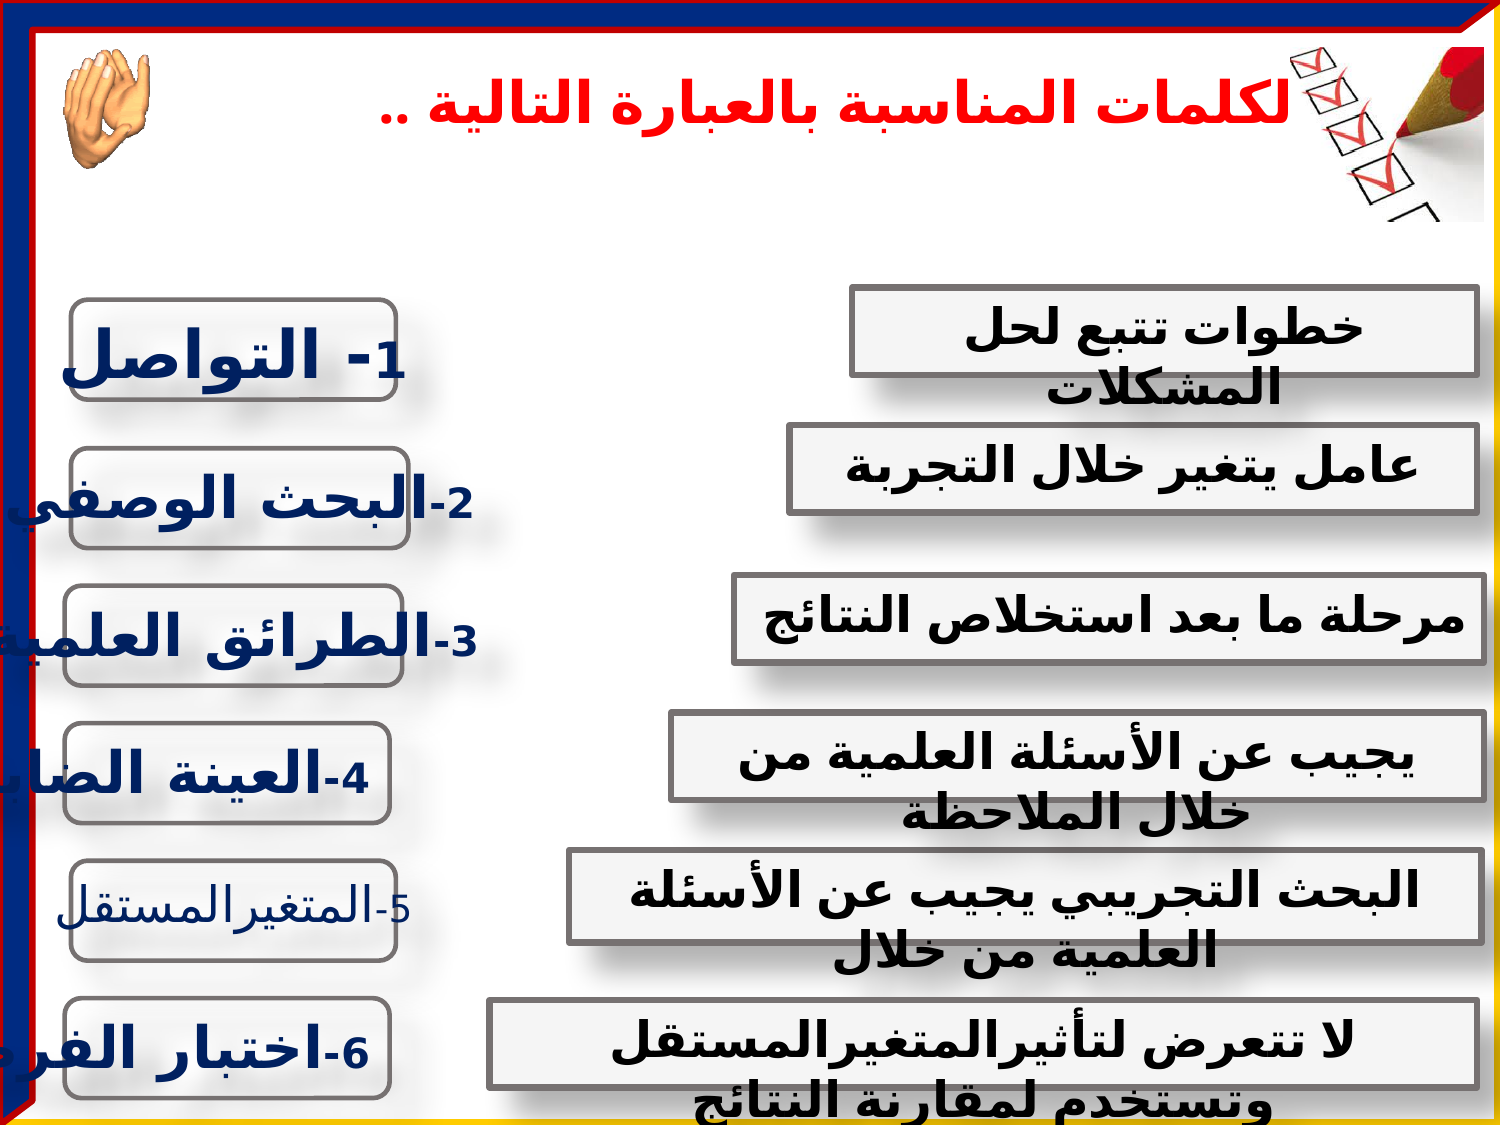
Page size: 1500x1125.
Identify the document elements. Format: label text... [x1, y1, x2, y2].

picture [44, 35, 175, 183]
text_box 4-العينة الضابطة [63, 721, 392, 825]
text_box 3-الطرائق العلمية [63, 584, 404, 688]
text_box 5-المتغيرالمستقل [69, 859, 398, 963]
text_box خطوات تتبع لحل المشكلات [852, 287, 1478, 375]
text_box البحث التجريبي يجيب عن الأسئلة العلمية من خلال [569, 849, 1482, 943]
text_box عامل يتغير خلال التجربة [789, 424, 1478, 513]
text_box صل الكلمات المناسبة بالعبارة التالية .. [363, 57, 1290, 143]
text_box مرحلة ما بعد استخلاص النتائج [733, 574, 1484, 663]
text_box يجيب عن الأسئلة العلمية من خلال الملاحظة [671, 712, 1484, 800]
text_box 6-اختبار الفرضية [63, 996, 392, 1100]
text_box 1- التواصل [69, 298, 398, 402]
picture [1290, 47, 1484, 222]
text_box 2-البحث الوصفي [69, 446, 410, 550]
text_box لا تتعرض لتأثيرالمتغيرالمستقل وتستخدم لمقارنة النتائج [489, 999, 1478, 1088]
